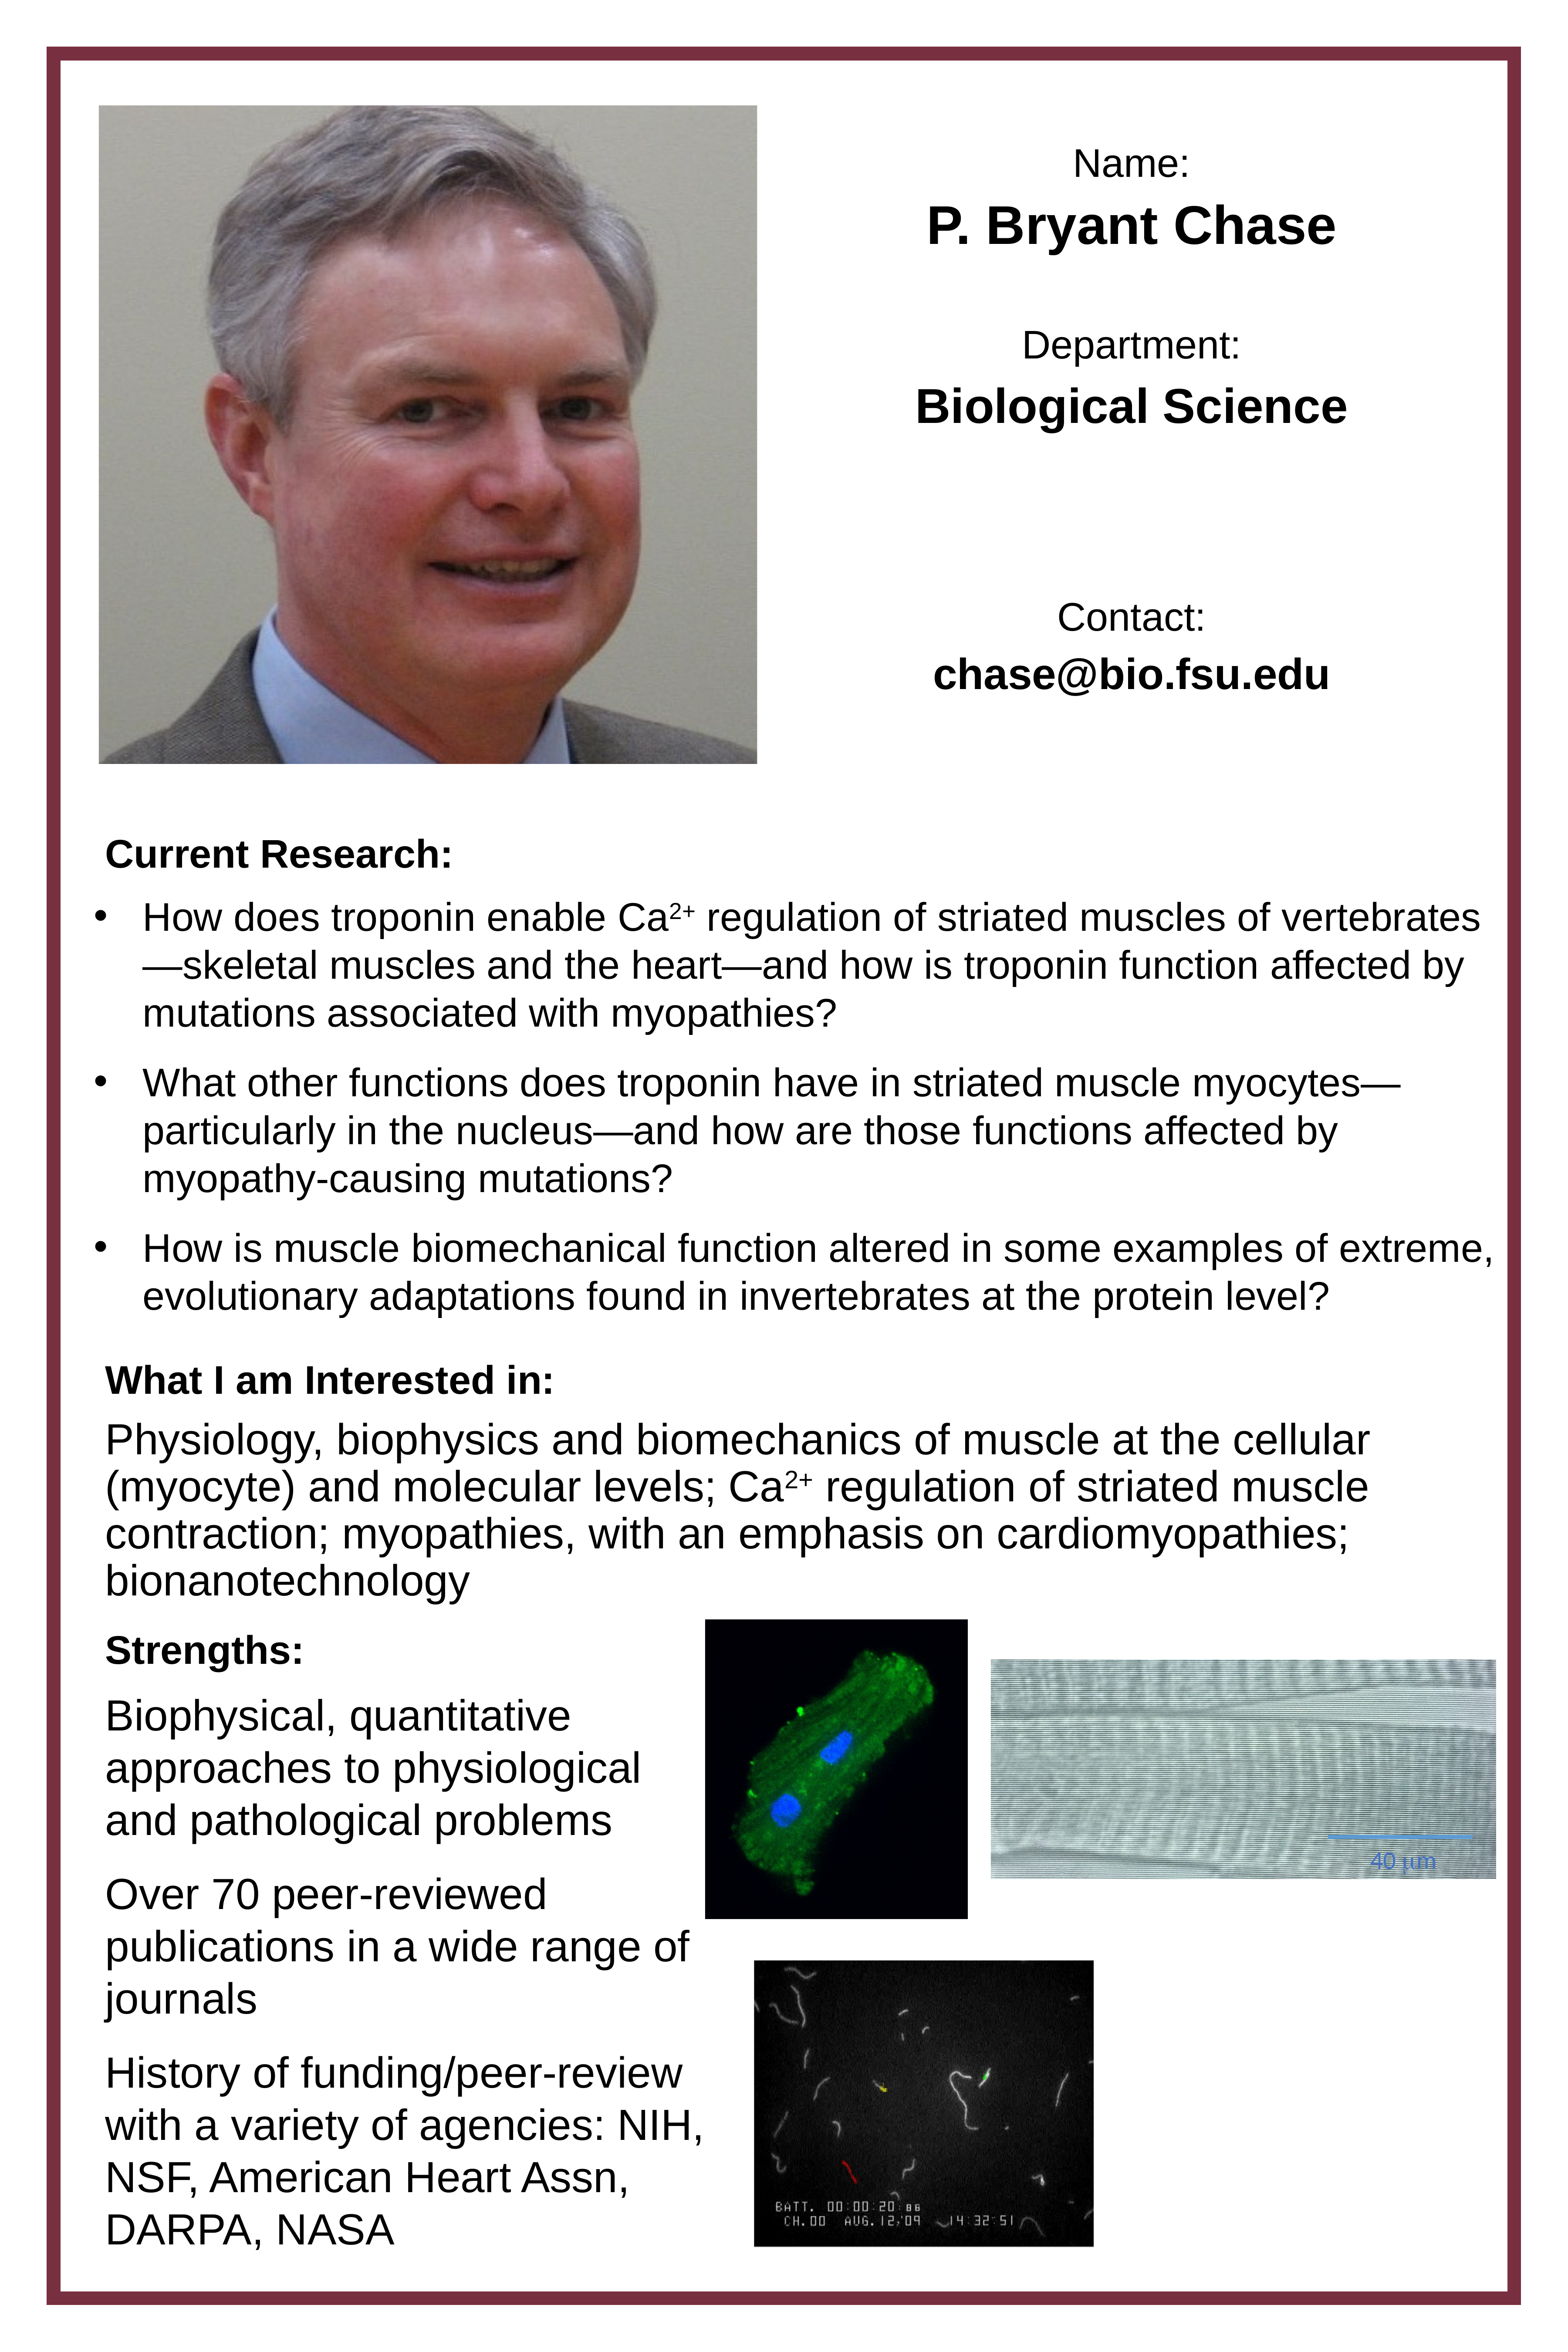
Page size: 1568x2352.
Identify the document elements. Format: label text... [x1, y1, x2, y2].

list P. Bryant Chase [769, 193, 1495, 265]
picture [705, 1619, 968, 1919]
picture [98, 105, 757, 764]
list Physiology, biophysics and biomechanics of muscle at the cellular (myocyte) and molecular levels; Ca2+ regulation of striated muscle contraction; myopathies, with an emphasis on cardiomyopathies; bionanotechnology [98, 1414, 1475, 1602]
list Biological Science [769, 371, 1495, 517]
list chase@bio.fsu.edu [769, 642, 1495, 720]
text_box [990, 1659, 1496, 1879]
list Biophysical, quantitative approaches to physiological and pathological problems Over 70 peer-reviewed publications in a wide range of journals History of funding/peer-review with a variety of agencies: NIH, NSF, American Heart Assn, DARPA, NASA [98, 1684, 733, 2261]
picture [754, 1960, 1444, 2248]
list How does troponin enable Ca2+ regulation of striated muscles of vertebrates—skeletal muscles and the heart—and how is troponin function affected by mutations associated with myopathies? What other functions does troponin have in striated muscle myocytes—particularly in the nucleus—and how are those functions affected by myopathy-causing mutations? How is muscle biomechanical function altered in some examples of extreme, evolutionary adaptations found in invertebrates at the protein level? [87, 888, 1511, 1332]
